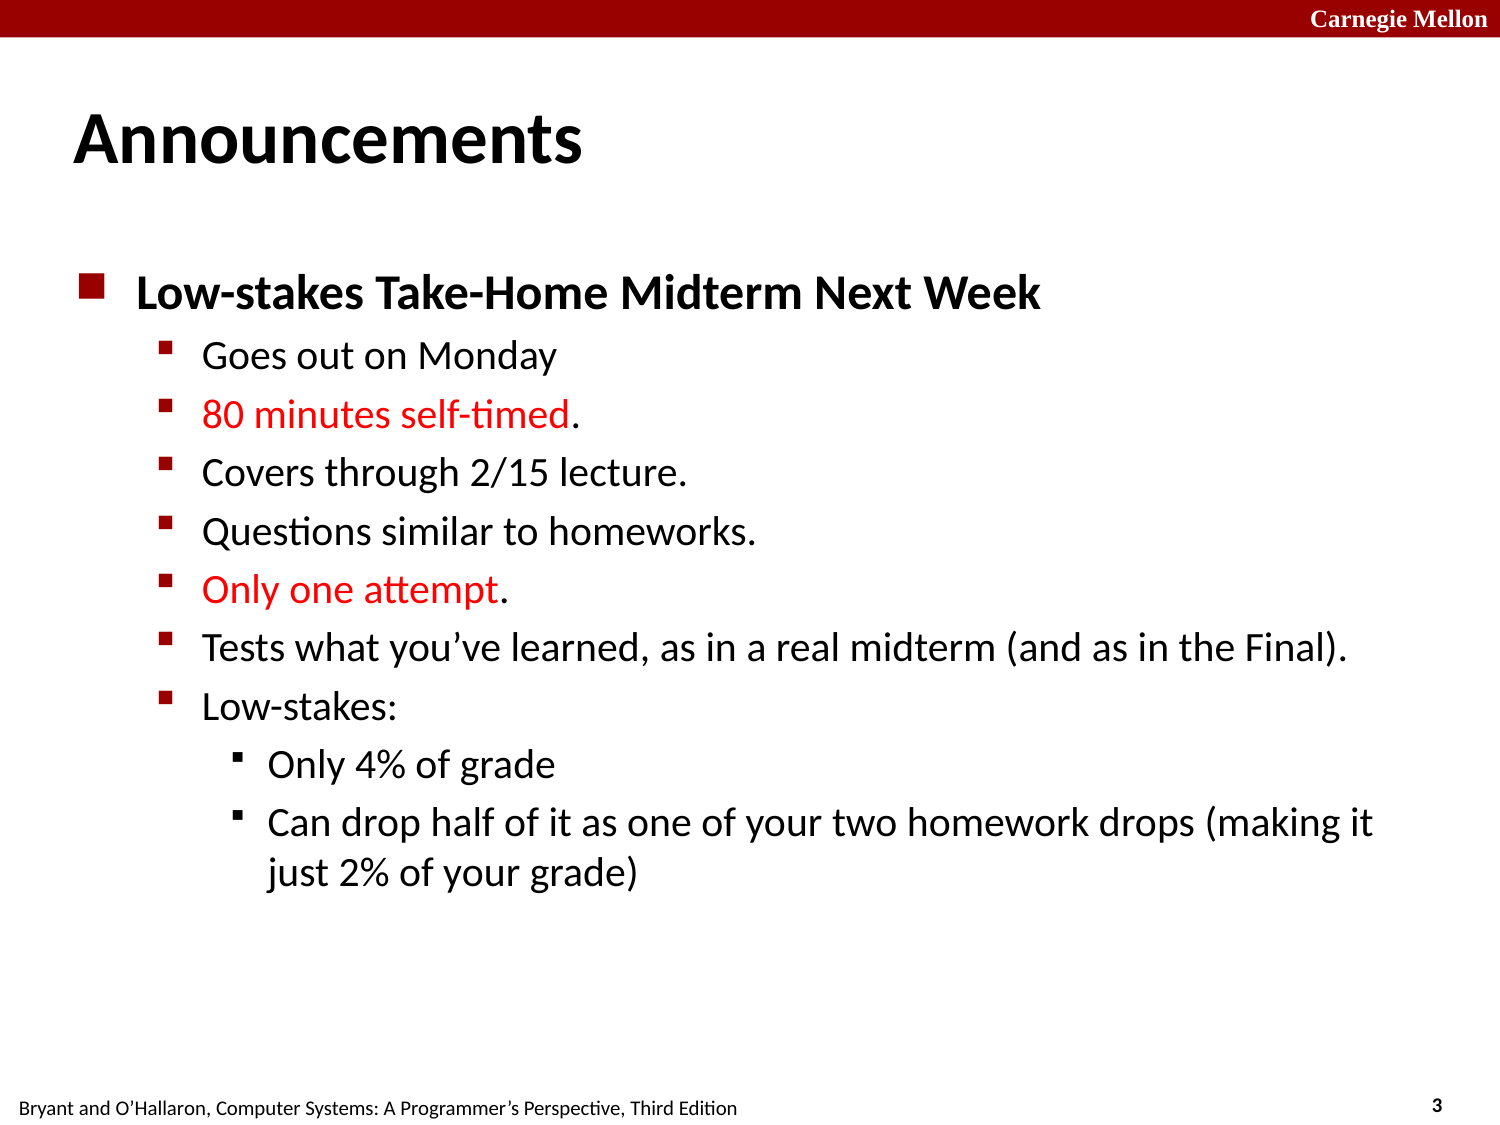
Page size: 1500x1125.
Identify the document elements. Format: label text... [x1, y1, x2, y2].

list Low-stakes Take-Home Midterm Next Week Goes out on Monday 80 minutes self-timed. Covers through 2/15 lecture. Questions similar to homeworks. Only one attempt. Tests what you’ve learned, as in a real midterm (and as in the Final). Low-stakes: Only 4% of grade Can drop half of it as one of your two homework drops (making it just 2% of your grade) [64, 212, 1451, 1102]
title Announcements [58, 71, 1426, 197]
